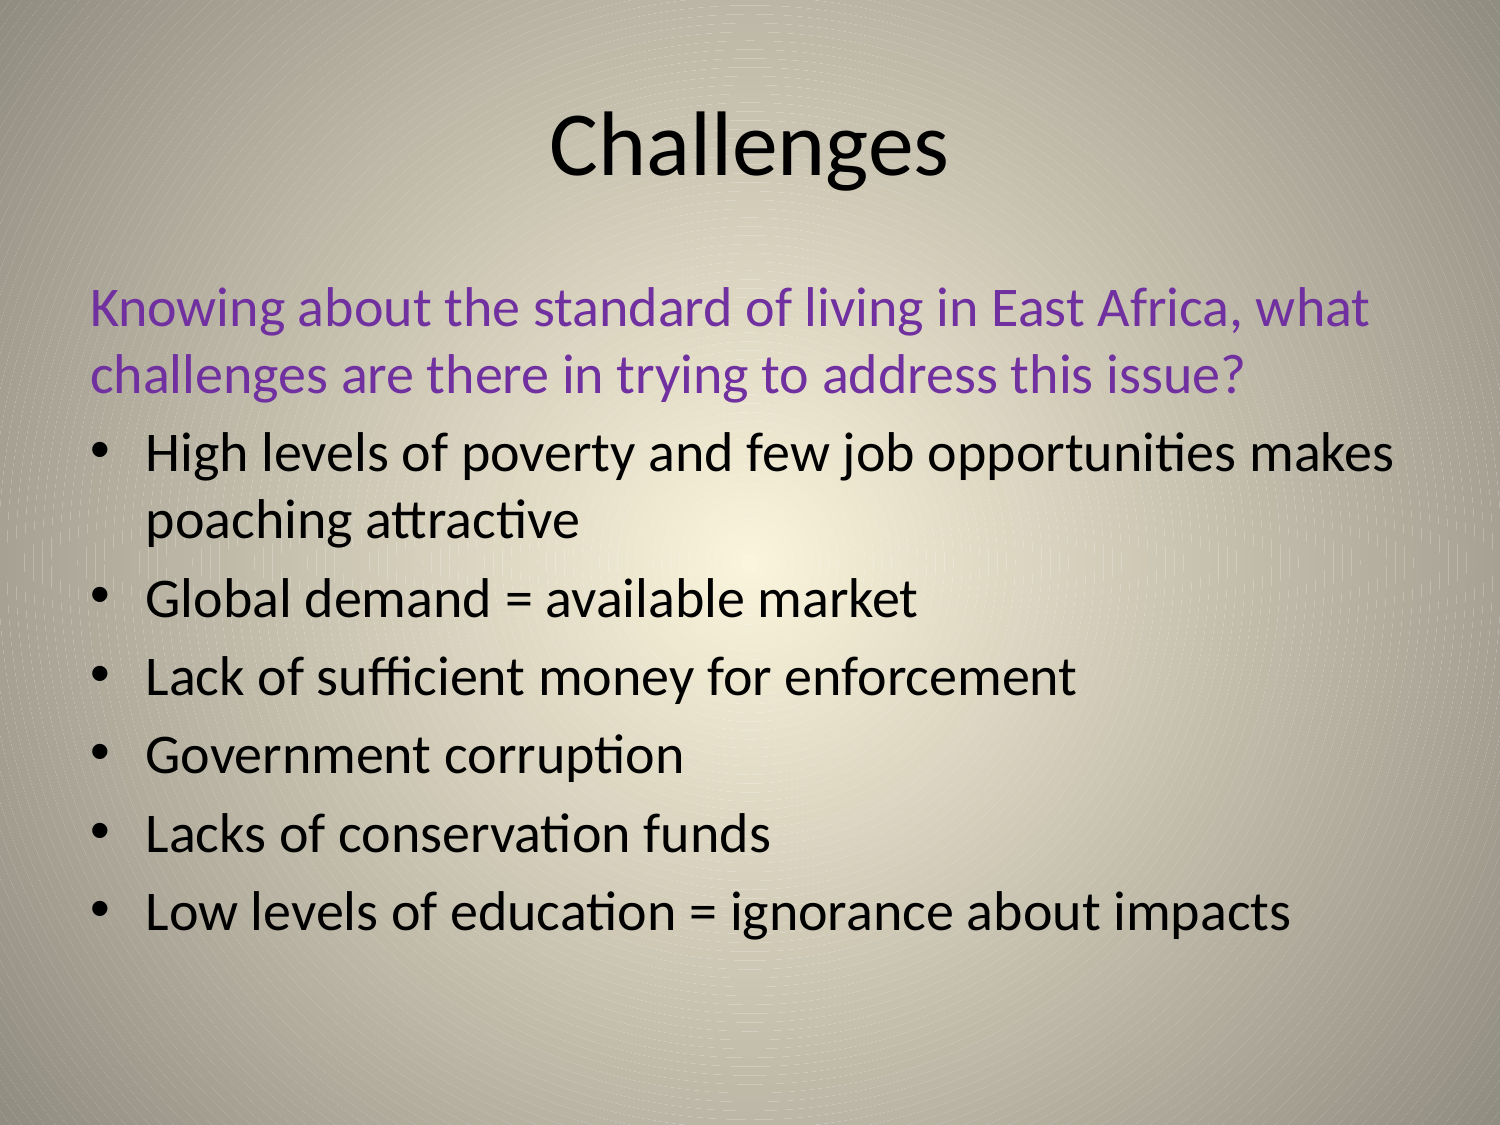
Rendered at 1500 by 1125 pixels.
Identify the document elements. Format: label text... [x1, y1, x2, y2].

title Challenges [75, 45, 1425, 233]
list Knowing about the standard of living in East Africa, what challenges are there in trying to address this issue? High levels of poverty and few job opportunities makes poaching attractive Global demand = available market Lack of sufficient money for enforcement Government corruption Lacks of conservation funds Low levels of education = ignorance about impacts [75, 262, 1425, 1005]
